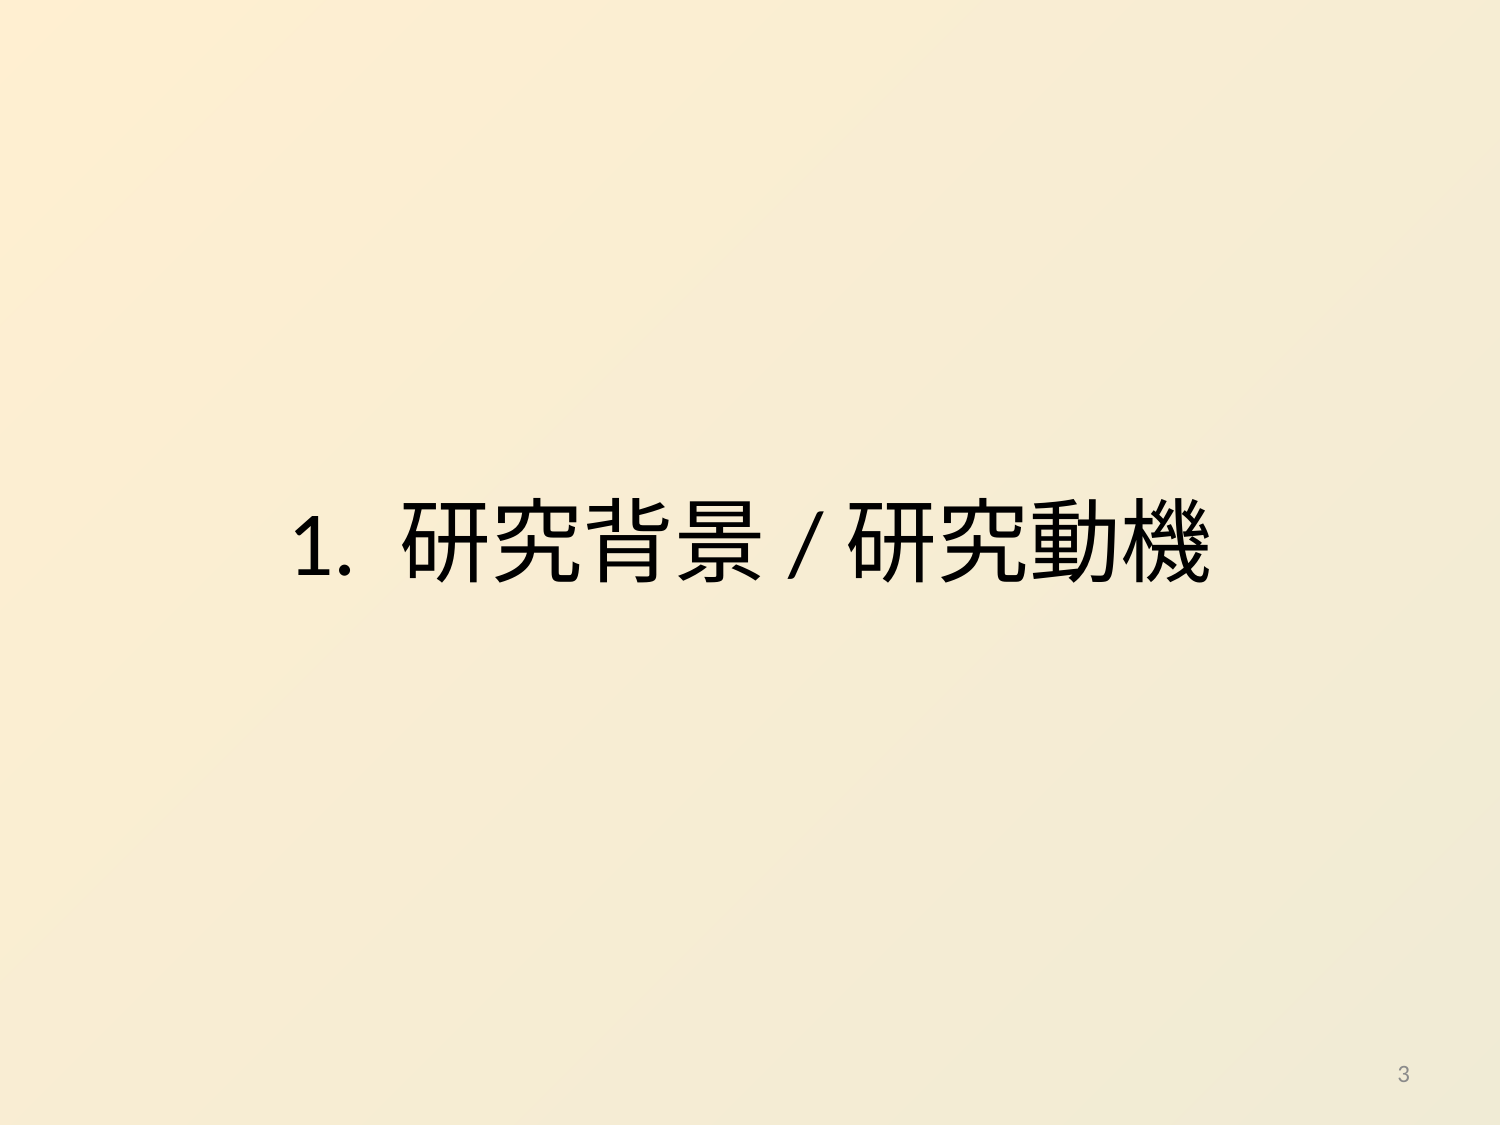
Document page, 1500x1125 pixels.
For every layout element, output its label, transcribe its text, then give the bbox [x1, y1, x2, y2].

title 1. 研究背景/研究動機 [0, 445, 1500, 633]
slide_number 3 [1074, 1042, 1425, 1103]
